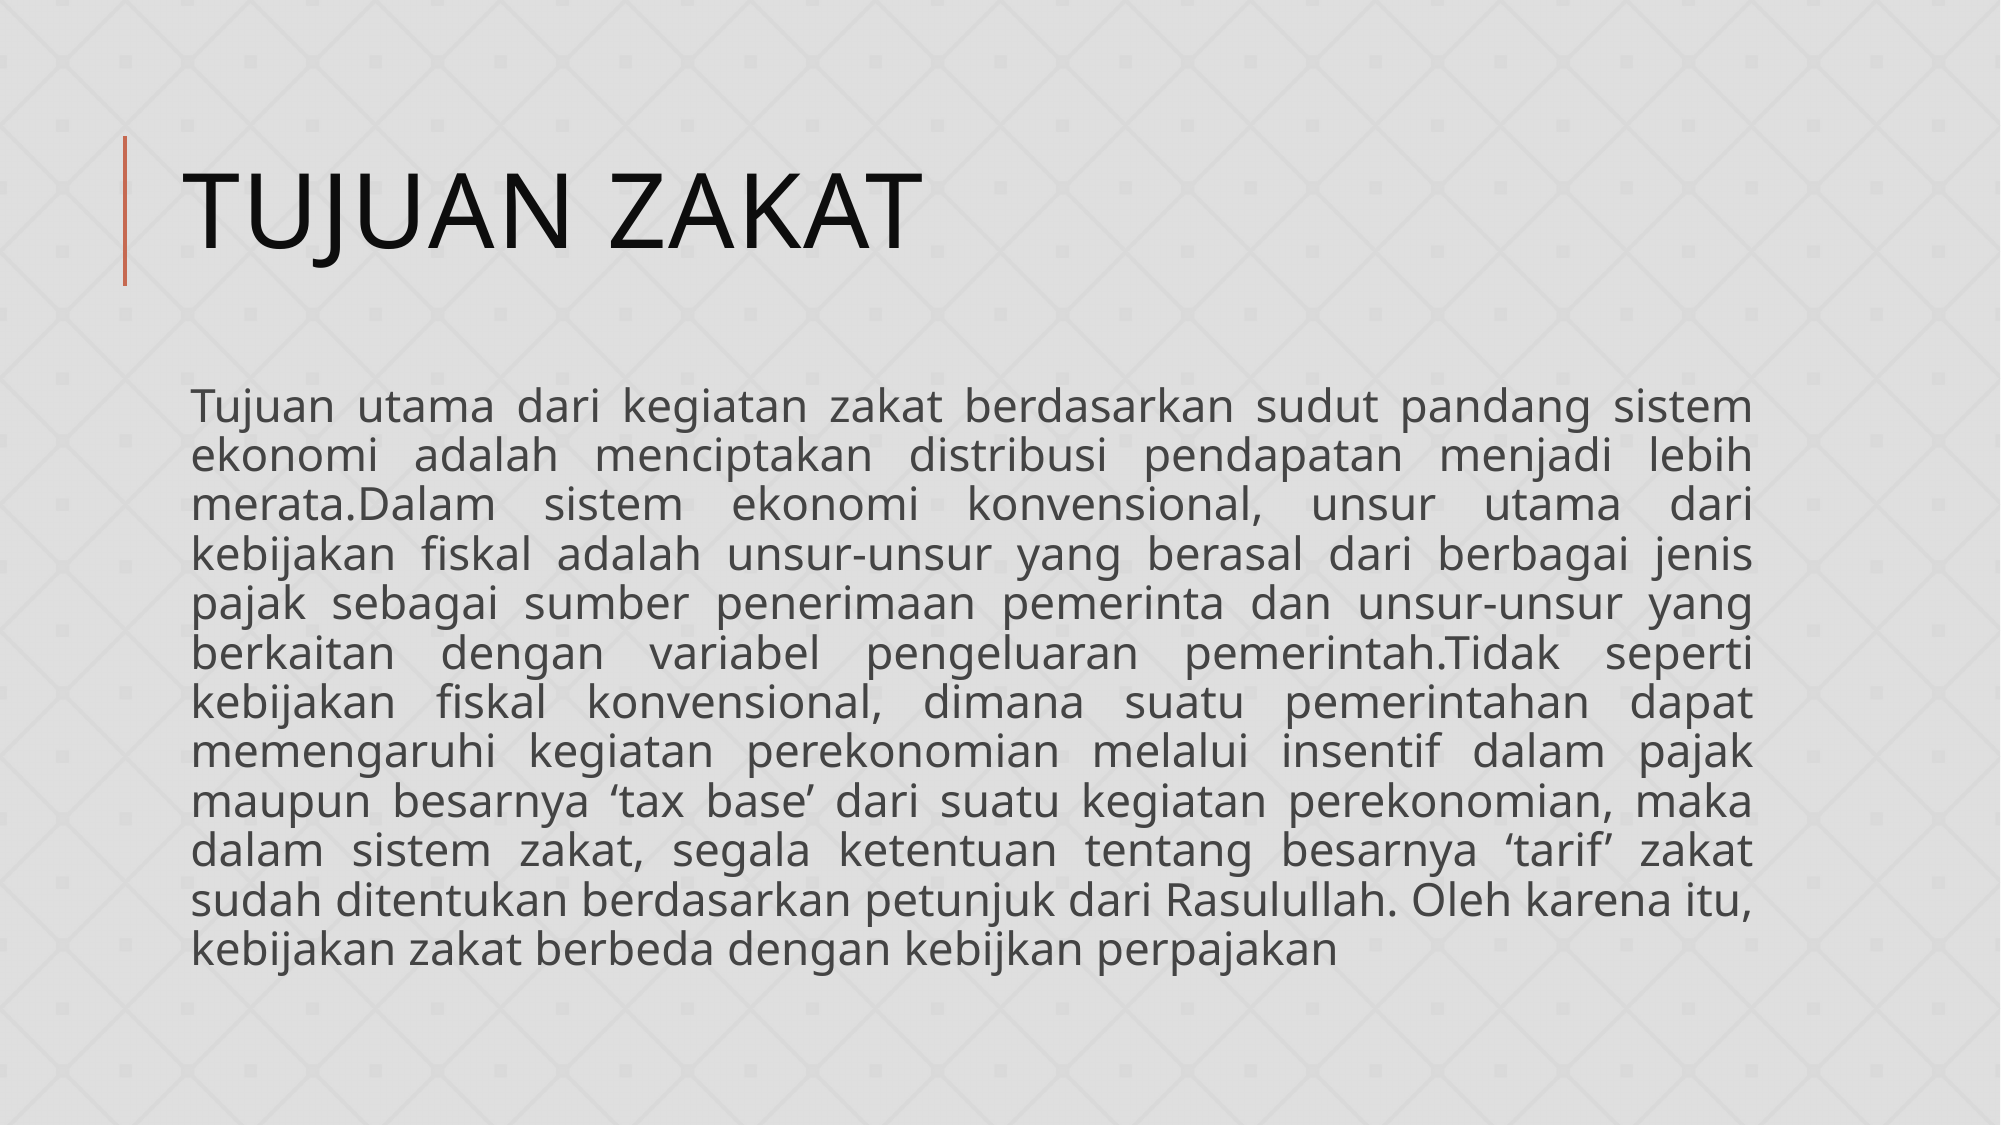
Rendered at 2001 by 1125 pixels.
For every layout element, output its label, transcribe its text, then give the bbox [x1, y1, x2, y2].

list Tujuan utama dari kegiatan zakat berdasarkan sudut pandang sistem ekonomi adalah menciptakan distribusi pendapatan menjadi lebih merata.Dalam sistem ekonomi konvensional, unsur utama dari kebijakan fiskal adalah unsur-unsur yang berasal dari berbagai jenis pajak sebagai sumber penerimaan pemerinta dan unsur-unsur yang berkaitan dengan variabel pengeluaran pemerintah.Tidak seperti kebijakan fiskal konvensional, dimana suatu pemerintahan dapat memengaruhi kegiatan perekonomian melalui insentif dalam pajak maupun besarnya ‘tax base’ dari suatu kegiatan perekonomian, maka dalam sistem zakat, segala ketentuan tentang besarnya ‘tarif’ zakat sudah ditentukan berdasarkan petunjuk dari Rasulullah. Oleh karena itu, kebijakan zakat berbeda dengan kebijkan perpajakan [168, 375, 1763, 1035]
title Tujuan zakat [168, 96, 1763, 342]
